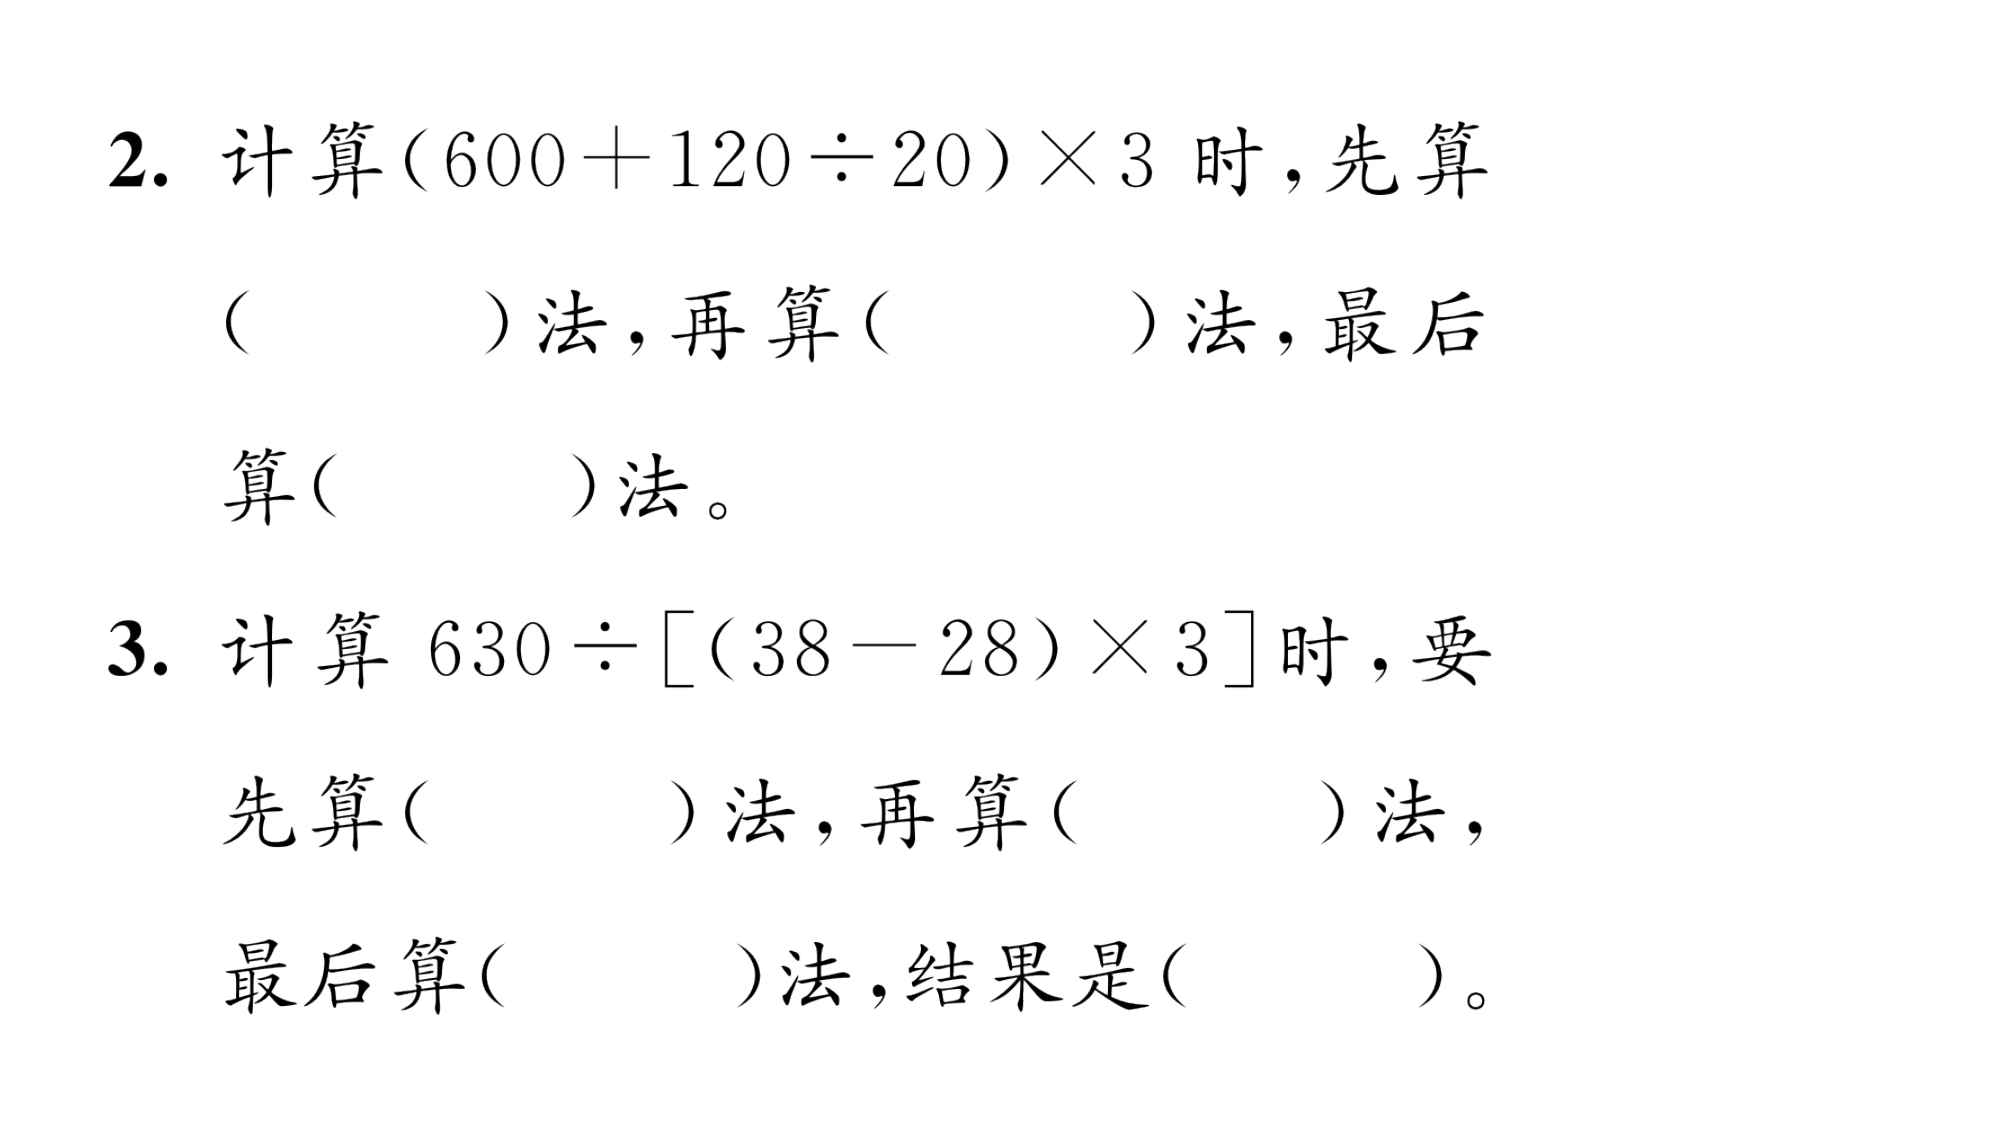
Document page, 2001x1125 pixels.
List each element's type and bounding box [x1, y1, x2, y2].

picture [102, 78, 1634, 1023]
